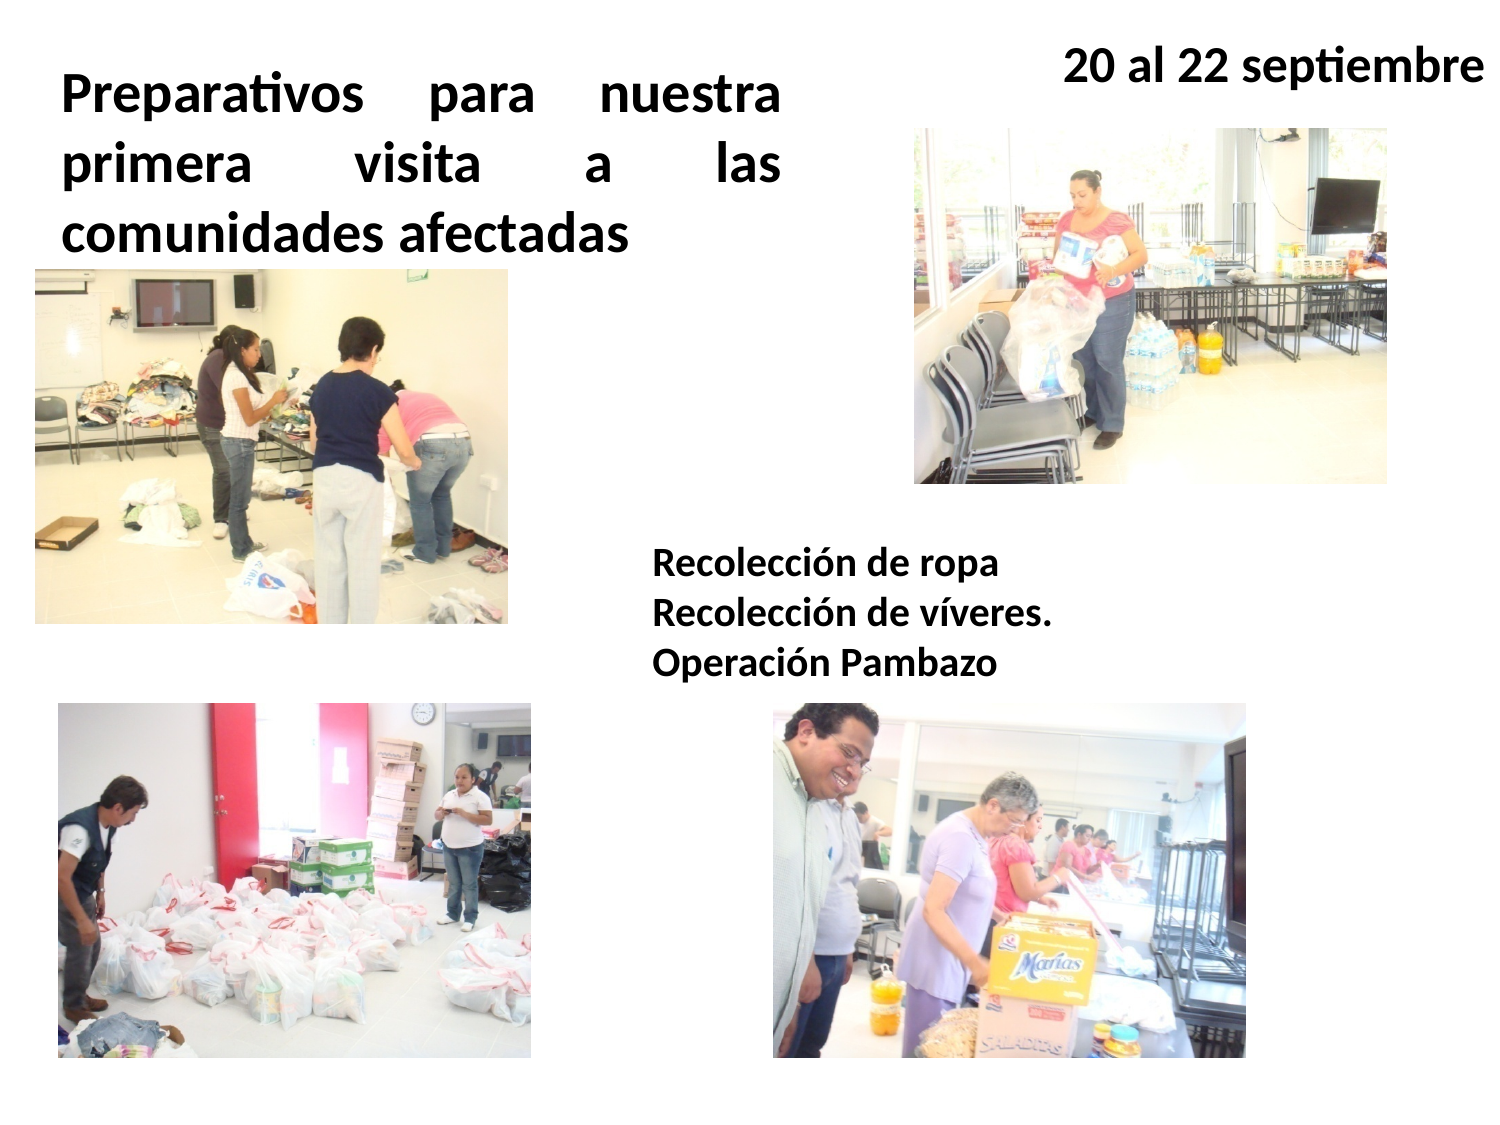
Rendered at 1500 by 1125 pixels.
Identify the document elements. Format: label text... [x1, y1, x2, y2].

picture [773, 702, 1247, 1058]
text_box 20 al 22 septiembre [410, 23, 1500, 101]
picture [34, 269, 508, 625]
text_box Recolección de ropa Recolección de víveres. Operación Pambazo [562, 527, 1137, 693]
picture [913, 128, 1387, 484]
picture [58, 702, 532, 1058]
text_box Preparativos para nuestra primera visita a las comunidades afectadas [46, 46, 797, 272]
